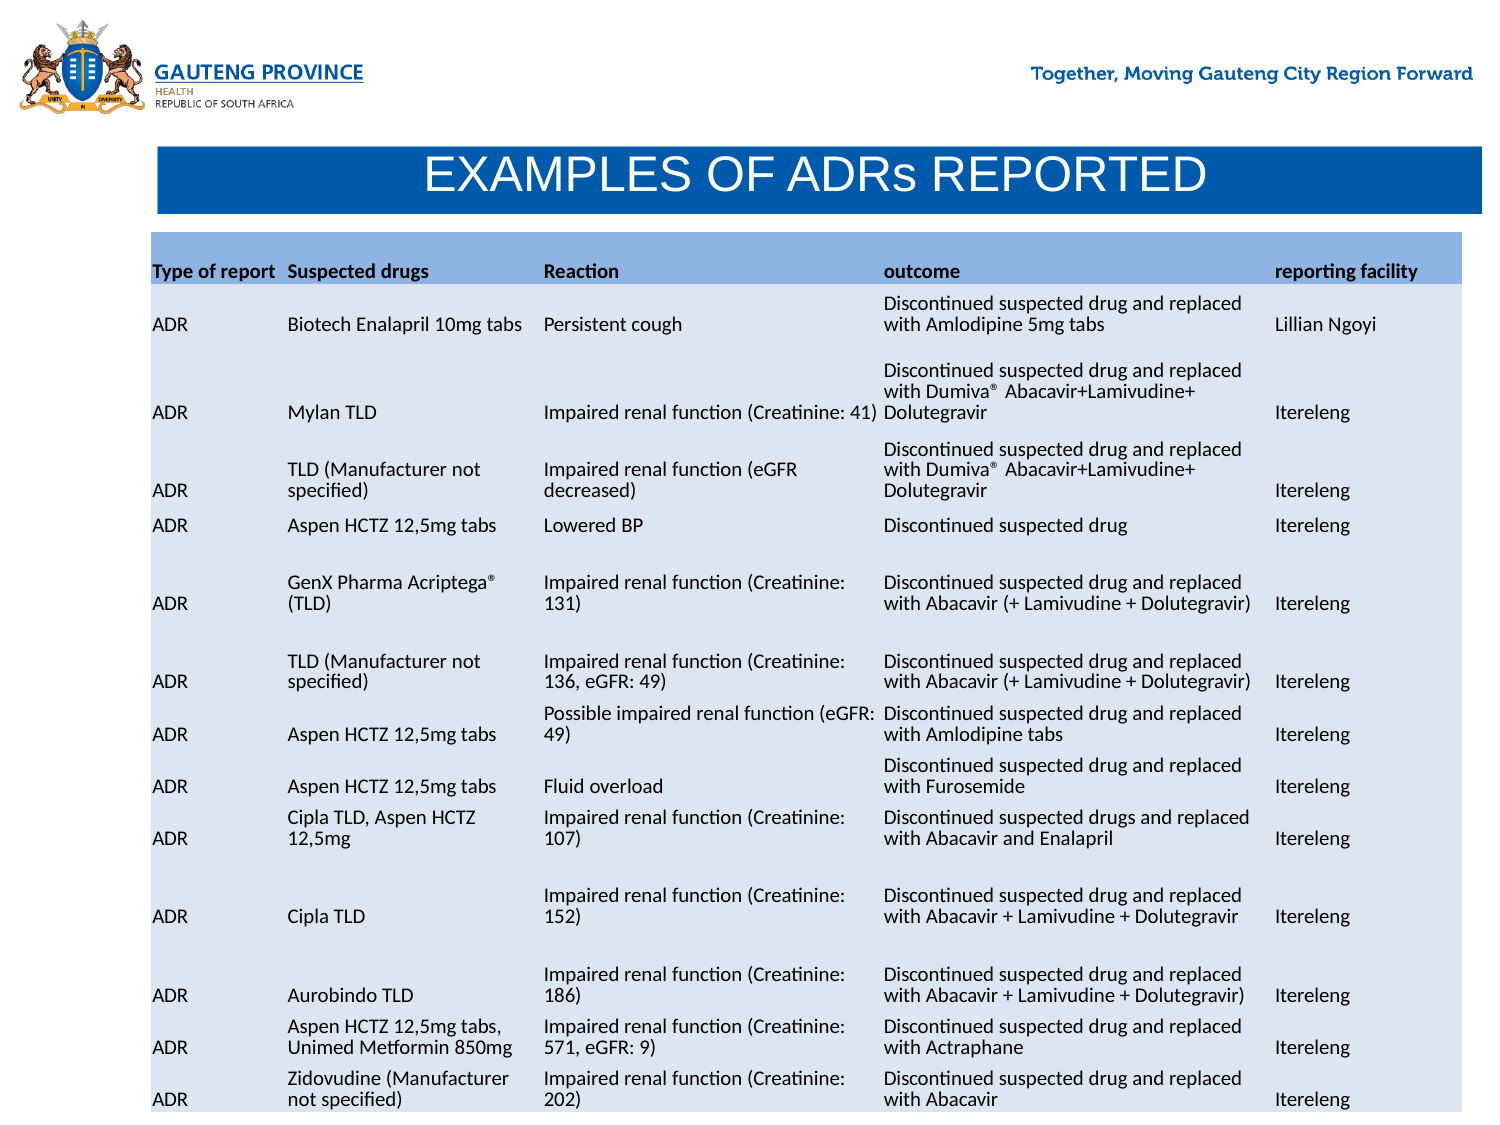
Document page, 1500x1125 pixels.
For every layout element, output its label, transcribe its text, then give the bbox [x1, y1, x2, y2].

table_header Reaction [543, 232, 883, 284]
table_header outcome [883, 232, 1274, 284]
table_cell Discontinued suspected drug and replaced with Abacavir (+ Lamivudine + Dolutegravir) [883, 616, 1274, 694]
table_cell ADR [151, 1060, 287, 1112]
table_cell TLD (Manufacturer not specified) [287, 616, 543, 694]
table_cell ADR [151, 694, 287, 746]
table_cell Cipla TLD [287, 851, 543, 929]
table_cell GenX Pharma Acriptega® (TLD) [287, 537, 543, 616]
table_cell Cipla TLD, Aspen HCTZ 12,5mg [287, 798, 543, 851]
table_cell Itereleng [1274, 694, 1462, 746]
table_cell Lillian Ngoyi [1274, 284, 1462, 336]
table_cell ADR [151, 851, 287, 929]
table_cell Discontinued suspected drug and replaced with Amlodipine tabs [883, 694, 1274, 746]
table_cell Itereleng [1274, 746, 1462, 798]
table_cell Itereleng [1274, 929, 1462, 1007]
table_cell Itereleng [1274, 537, 1462, 616]
table_header Suspected drugs [287, 232, 543, 284]
table_cell Discontinued suspected drug [883, 503, 1274, 537]
table_cell Impaired renal function (Creatinine: 136, eGFR: 49) [543, 616, 883, 694]
table_cell Persistent cough [543, 284, 883, 336]
table_cell ADR [151, 1007, 287, 1060]
table_cell Discontinued suspected drug and replaced with Actraphane [883, 1007, 1274, 1060]
table_cell ADR [151, 284, 287, 336]
table_cell Discontinued suspected drug and replaced with Amlodipine 5mg tabs [883, 284, 1274, 336]
table_cell Discontinued suspected drug and replaced with Abacavir [883, 1060, 1274, 1112]
table_cell Itereleng [1274, 424, 1462, 503]
table_cell Discontinued suspected drug and replaced with Dumiva® Abacavir+Lamivudine+ Dolutegravir [883, 424, 1274, 503]
table_cell Itereleng [1274, 616, 1462, 694]
table_cell ADR [151, 798, 287, 851]
table_cell Discontinued suspected drug and replaced with Abacavir + Lamivudine + Dolutegravir [883, 851, 1274, 929]
table_cell Itereleng [1274, 336, 1462, 424]
table_cell Lowered BP [543, 503, 883, 537]
table_cell ADR [151, 616, 287, 694]
table_cell Fluid overload [543, 746, 883, 798]
table_cell Itereleng [1274, 1007, 1462, 1060]
table_cell Discontinued suspected drugs and replaced with Abacavir and Enalapril [883, 798, 1274, 851]
table_cell Impaired renal function (Creatinine: 152) [543, 851, 883, 929]
table_cell Discontinued suspected drug and replaced with Abacavir (+ Lamivudine + Dolutegravir) [883, 537, 1274, 616]
table_cell Impaired renal function (Creatinine: 41) [543, 336, 883, 424]
table_cell Impaired renal function (Creatinine: 571, eGFR: 9) [543, 1007, 883, 1060]
title EXAMPLES OF ADRs REPORTED [165, 136, 1480, 207]
table_cell Discontinued suspected drug and replaced with Dumiva® Abacavir+Lamivudine+ Dolutegravir [883, 336, 1274, 424]
table_cell ADR [151, 424, 287, 503]
table_cell Mylan TLD [287, 336, 543, 424]
table_cell Itereleng [1274, 851, 1462, 929]
table_cell Impaired renal function (Creatinine: 107) [543, 798, 883, 851]
table_cell ADR [151, 929, 287, 1007]
table_cell ADR [151, 336, 287, 424]
table_cell Aspen HCTZ 12,5mg tabs [287, 694, 543, 746]
table_cell Itereleng [1274, 1060, 1462, 1112]
table_cell Itereleng [1274, 798, 1462, 851]
table_cell Biotech Enalapril 10mg tabs [287, 284, 543, 336]
table_cell ADR [151, 503, 287, 537]
table_cell Aurobindo TLD [287, 929, 543, 1007]
table_cell Aspen HCTZ 12,5mg tabs [287, 746, 543, 798]
table_header reporting facility [1274, 232, 1462, 284]
table_cell Impaired renal function (eGFR decreased) [543, 424, 883, 503]
picture [0, 0, 1500, 1125]
table_cell ADR [151, 537, 287, 616]
table_cell Aspen HCTZ 12,5mg tabs [287, 503, 543, 537]
table_cell Impaired renal function (Creatinine: 186) [543, 929, 883, 1007]
table_cell TLD (Manufacturer not specified) [287, 424, 543, 503]
table_cell Aspen HCTZ 12,5mg tabs, Unimed Metformin 850mg [287, 1007, 543, 1060]
table_cell Impaired renal function (Creatinine: 202) [543, 1060, 883, 1112]
table_cell Discontinued suspected drug and replaced with Furosemide [883, 746, 1274, 798]
table_cell Itereleng [1274, 503, 1462, 537]
table_cell Zidovudine (Manufacturer not specified) [287, 1060, 543, 1112]
table_cell Discontinued suspected drug and replaced with Abacavir + Lamivudine + Dolutegravir) [883, 929, 1274, 1007]
table_cell ADR [151, 746, 287, 798]
table_header Type of report [151, 232, 287, 284]
table_cell Impaired renal function (Creatinine: 131) [543, 537, 883, 616]
table_cell Possible impaired renal function (eGFR: 49) [543, 694, 883, 746]
